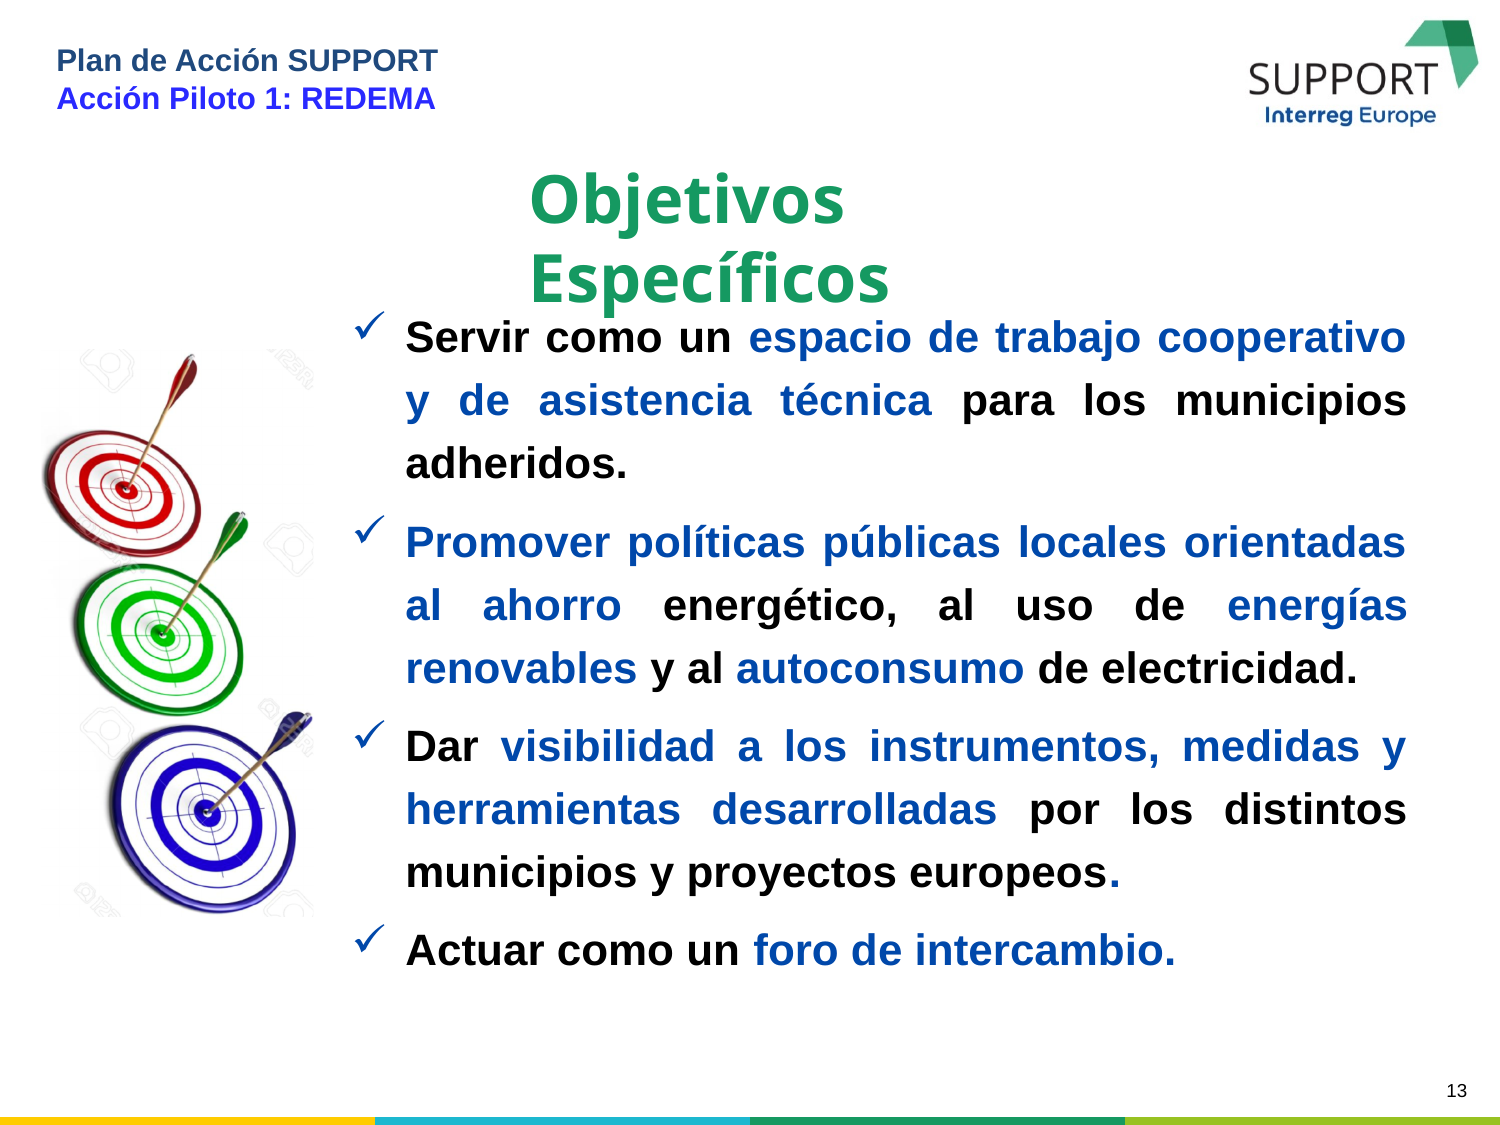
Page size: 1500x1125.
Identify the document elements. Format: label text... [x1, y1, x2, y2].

text_box Servir como un espacio de trabajo cooperativo y de asistencia técnica para los municipios adheridos. Promover políticas públicas locales orientadas al ahorro energético, al uso de energías renovables y al autoconsumo de electricidad. Dar visibilidad a los instrumentos, medidas y herramientas desarrolladas por los distintos municipios y proyectos europeos. Actuar como un foro de intercambio. [336, 290, 1424, 1053]
text_box Plan de Acción SUPPORT Acción Piloto 1: REDEMA [41, 19, 479, 138]
picture [1245, 16, 1482, 133]
picture [0, 349, 461, 917]
text_box Objetivos Específicos [513, 148, 1117, 244]
